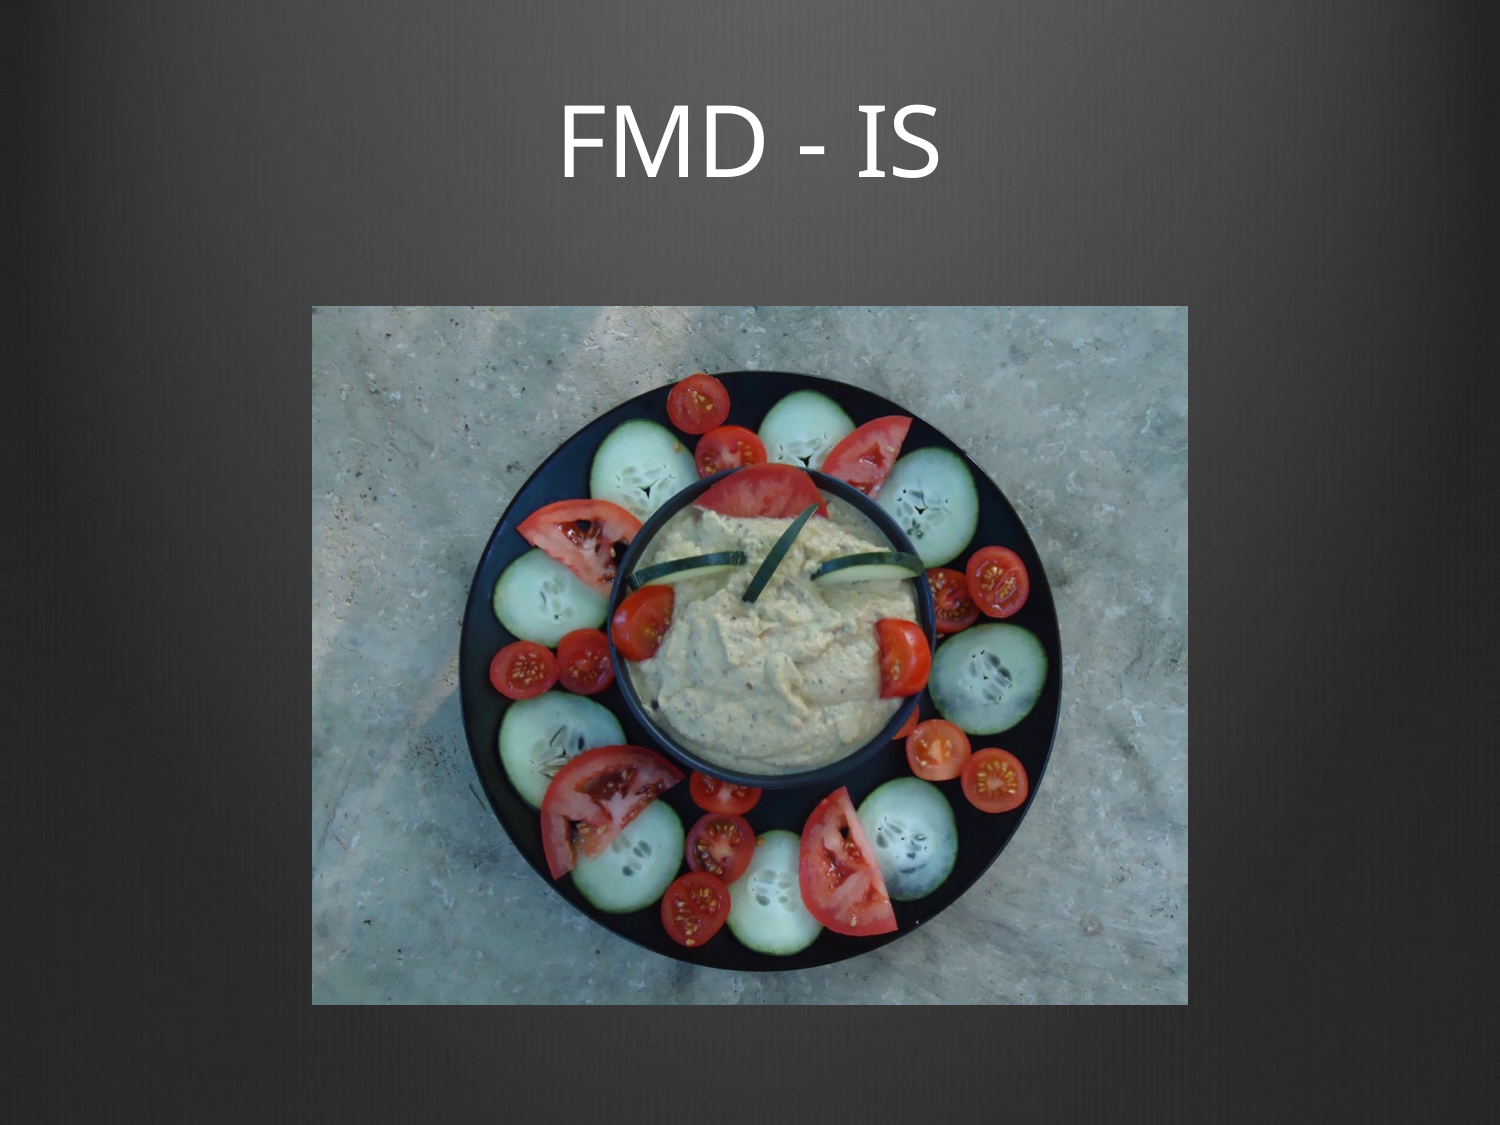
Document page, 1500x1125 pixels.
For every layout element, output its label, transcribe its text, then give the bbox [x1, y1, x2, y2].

title FMD - IS [112, 19, 1388, 255]
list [112, 306, 1388, 1005]
